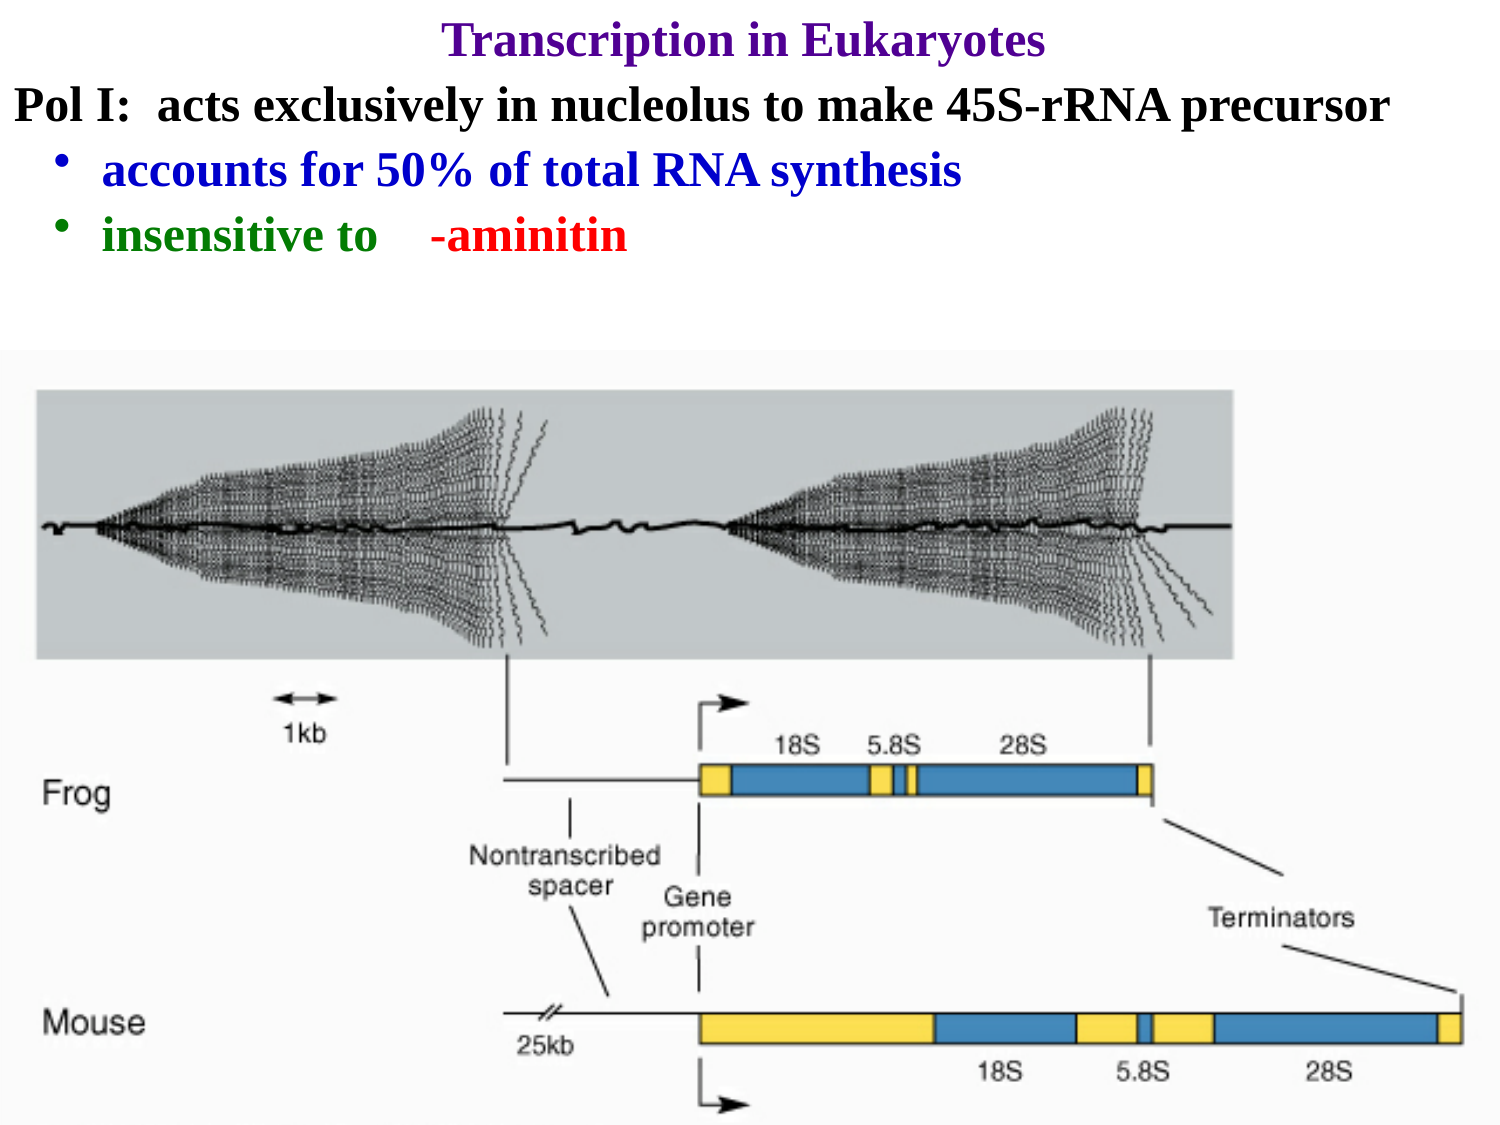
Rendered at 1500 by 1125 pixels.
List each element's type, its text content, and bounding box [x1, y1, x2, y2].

picture [0, 349, 1500, 1125]
text_box Transcription in Eukaryotes Pol I: acts exclusively in nucleolus to make 45S-rRNA precursor accounts for 50% of total RNA synthesis insensitive to -aminitin [0, 0, 1489, 334]
